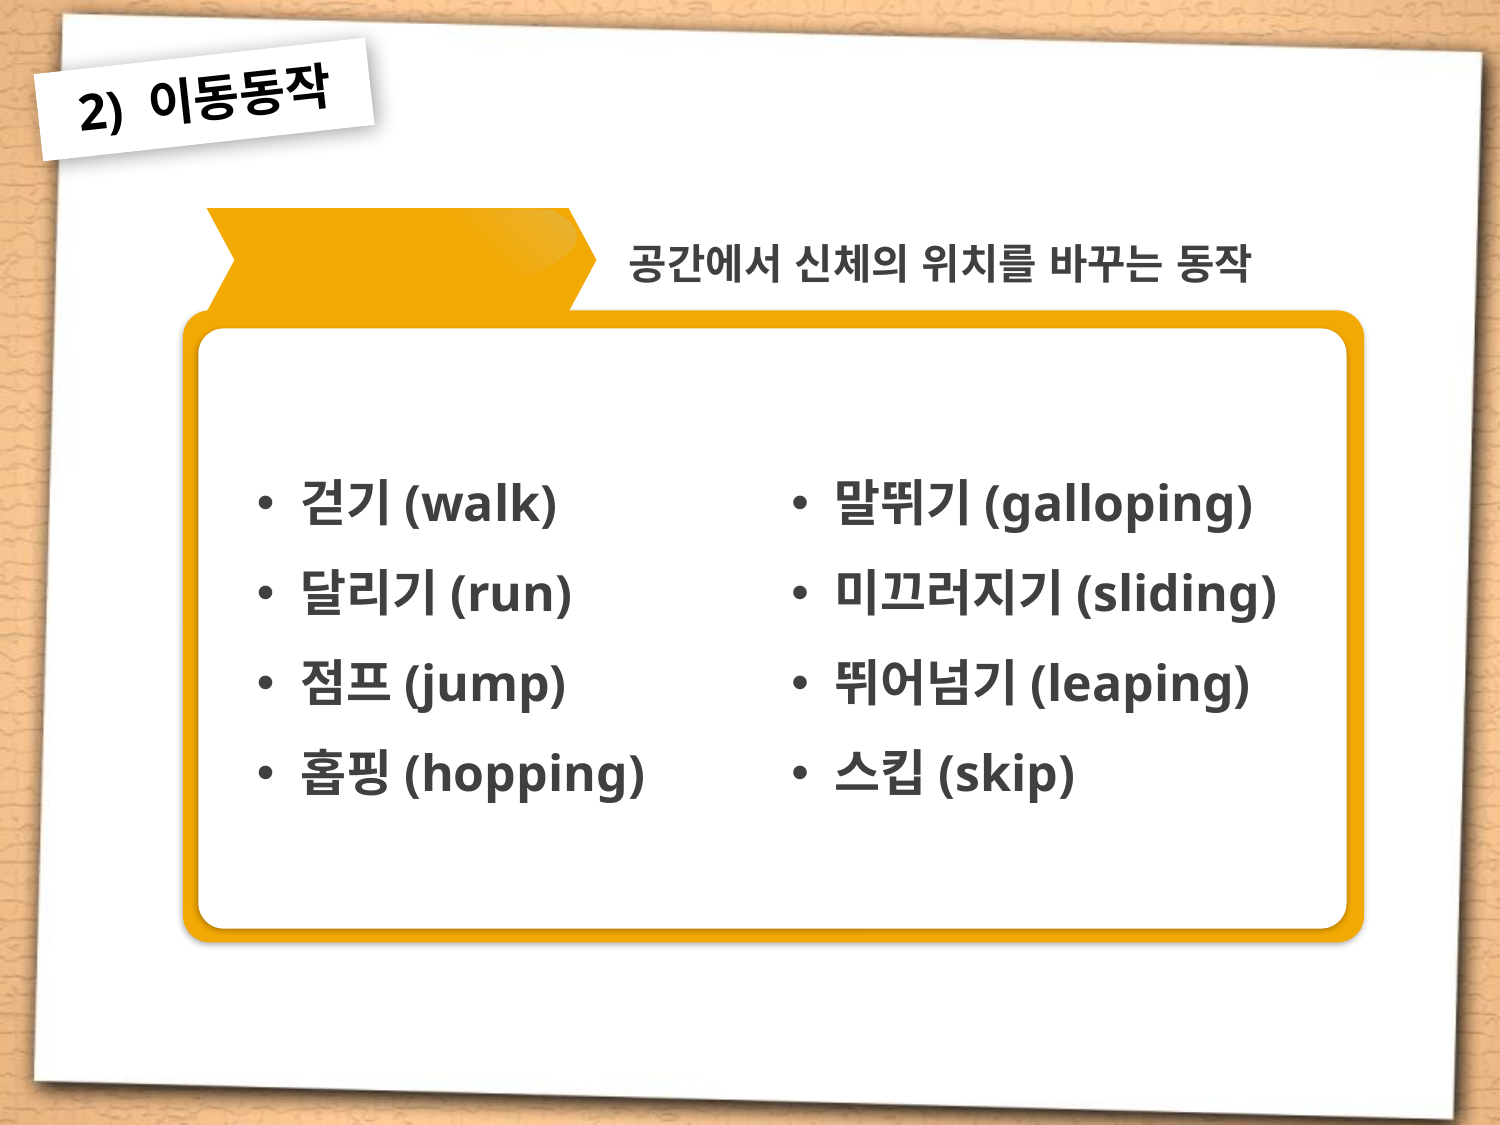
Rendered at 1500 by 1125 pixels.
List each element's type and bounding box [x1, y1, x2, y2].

text_box [206, 207, 597, 313]
picture [0, 0, 1500, 1125]
